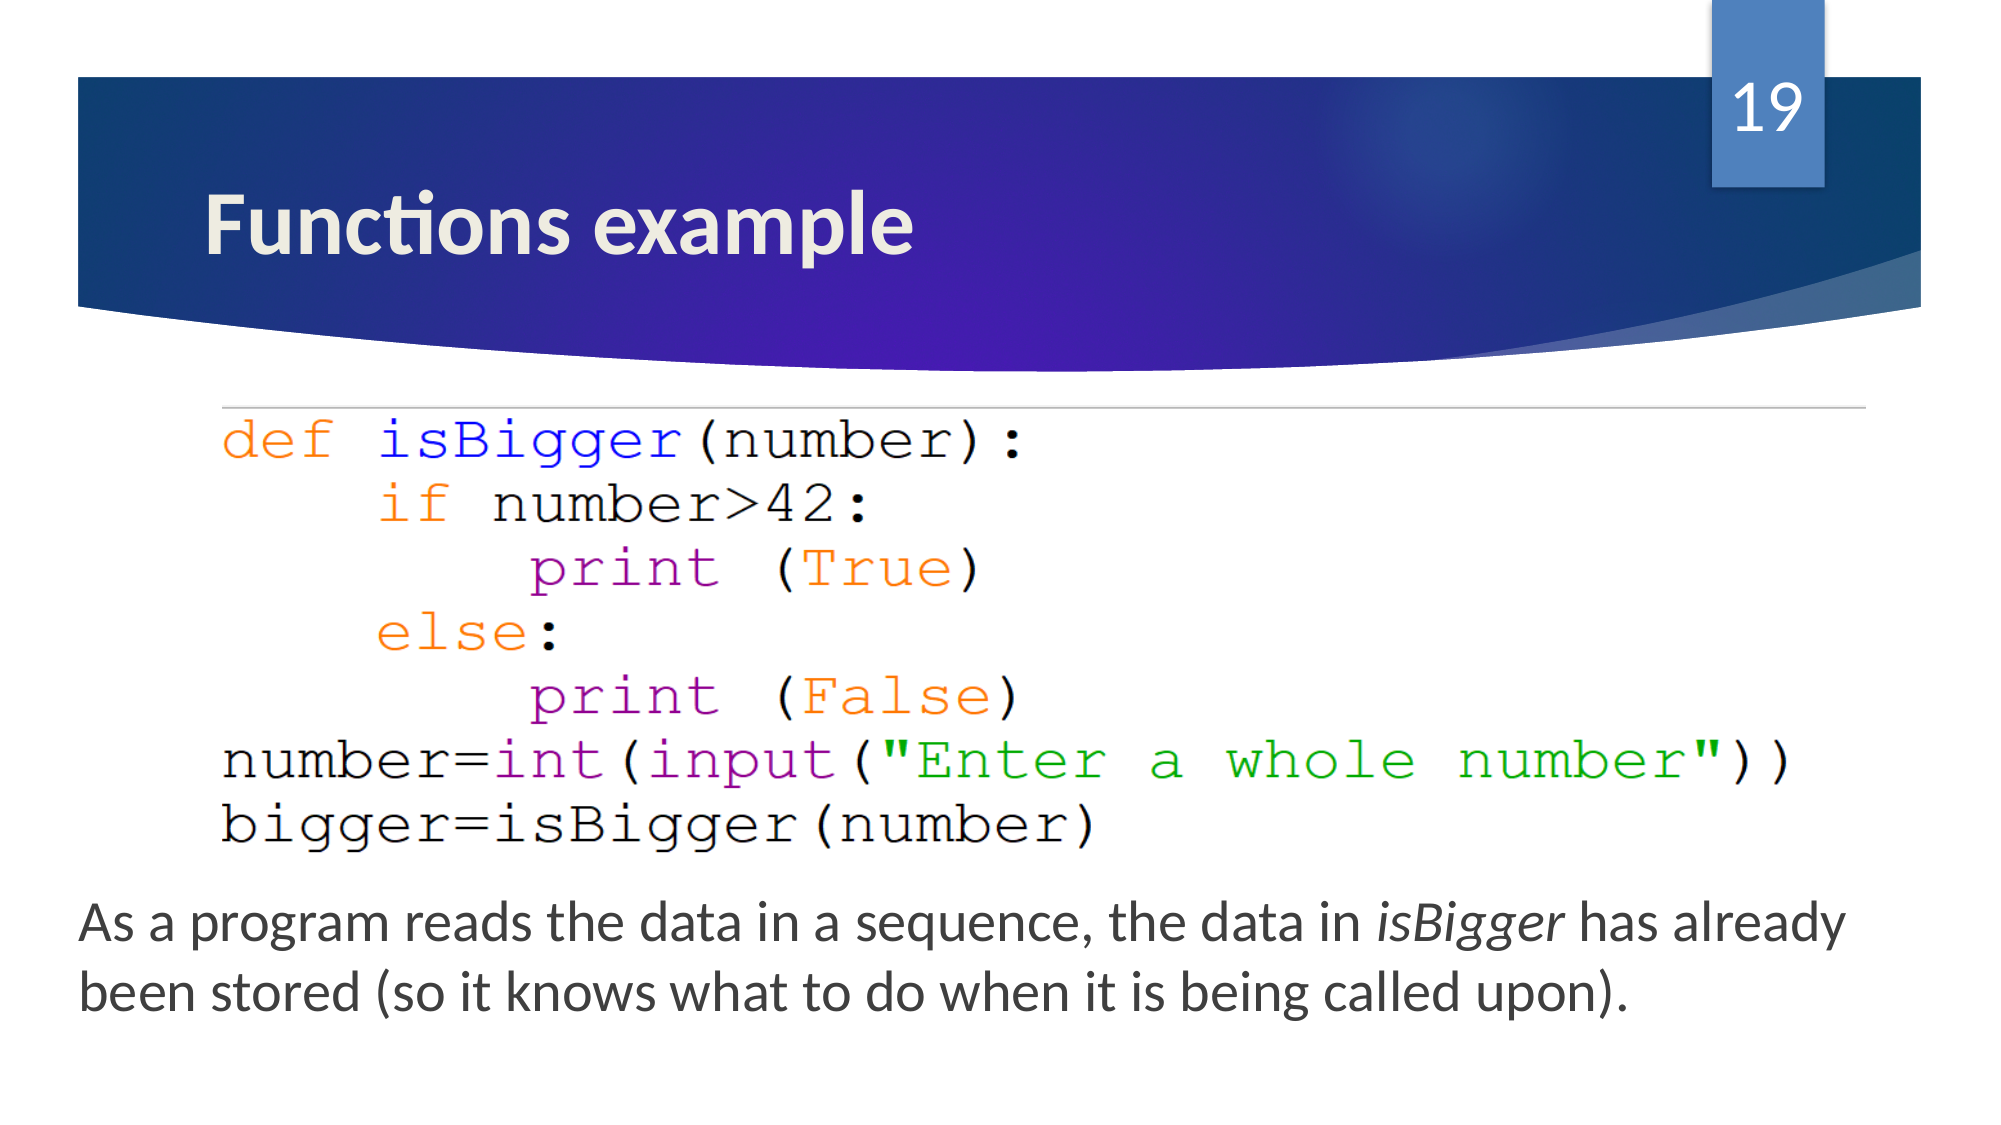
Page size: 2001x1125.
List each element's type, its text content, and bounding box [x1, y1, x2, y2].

title Functions example [189, 159, 1627, 276]
list As a program reads the data in a sequence, the data in isBigger has already been stored (so it knows what to do when it is being called upon). [63, 875, 1937, 1077]
slide_number 19 [1698, 48, 1836, 175]
picture [79, 78, 1920, 371]
picture [222, 405, 1866, 875]
